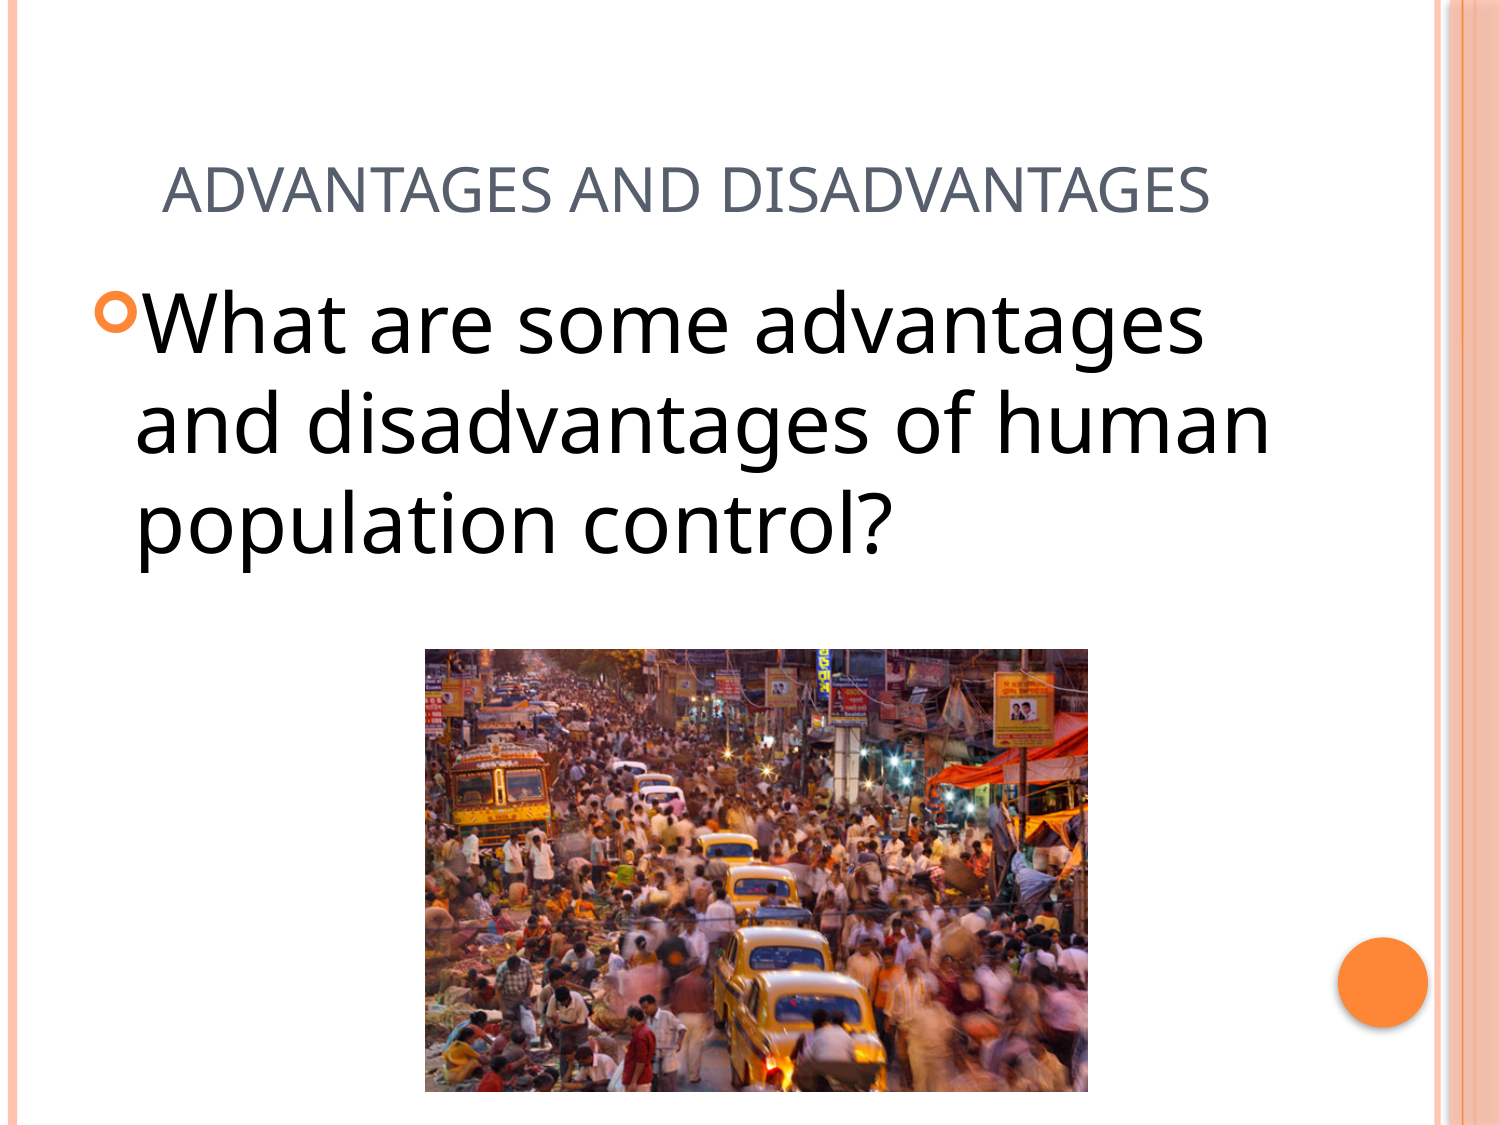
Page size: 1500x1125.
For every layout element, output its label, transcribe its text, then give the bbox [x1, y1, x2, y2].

list What are some advantages and disadvantages of human population control? [75, 262, 1300, 1062]
title Advantages and disadvantages [75, 45, 1300, 233]
picture [424, 649, 1088, 1093]
